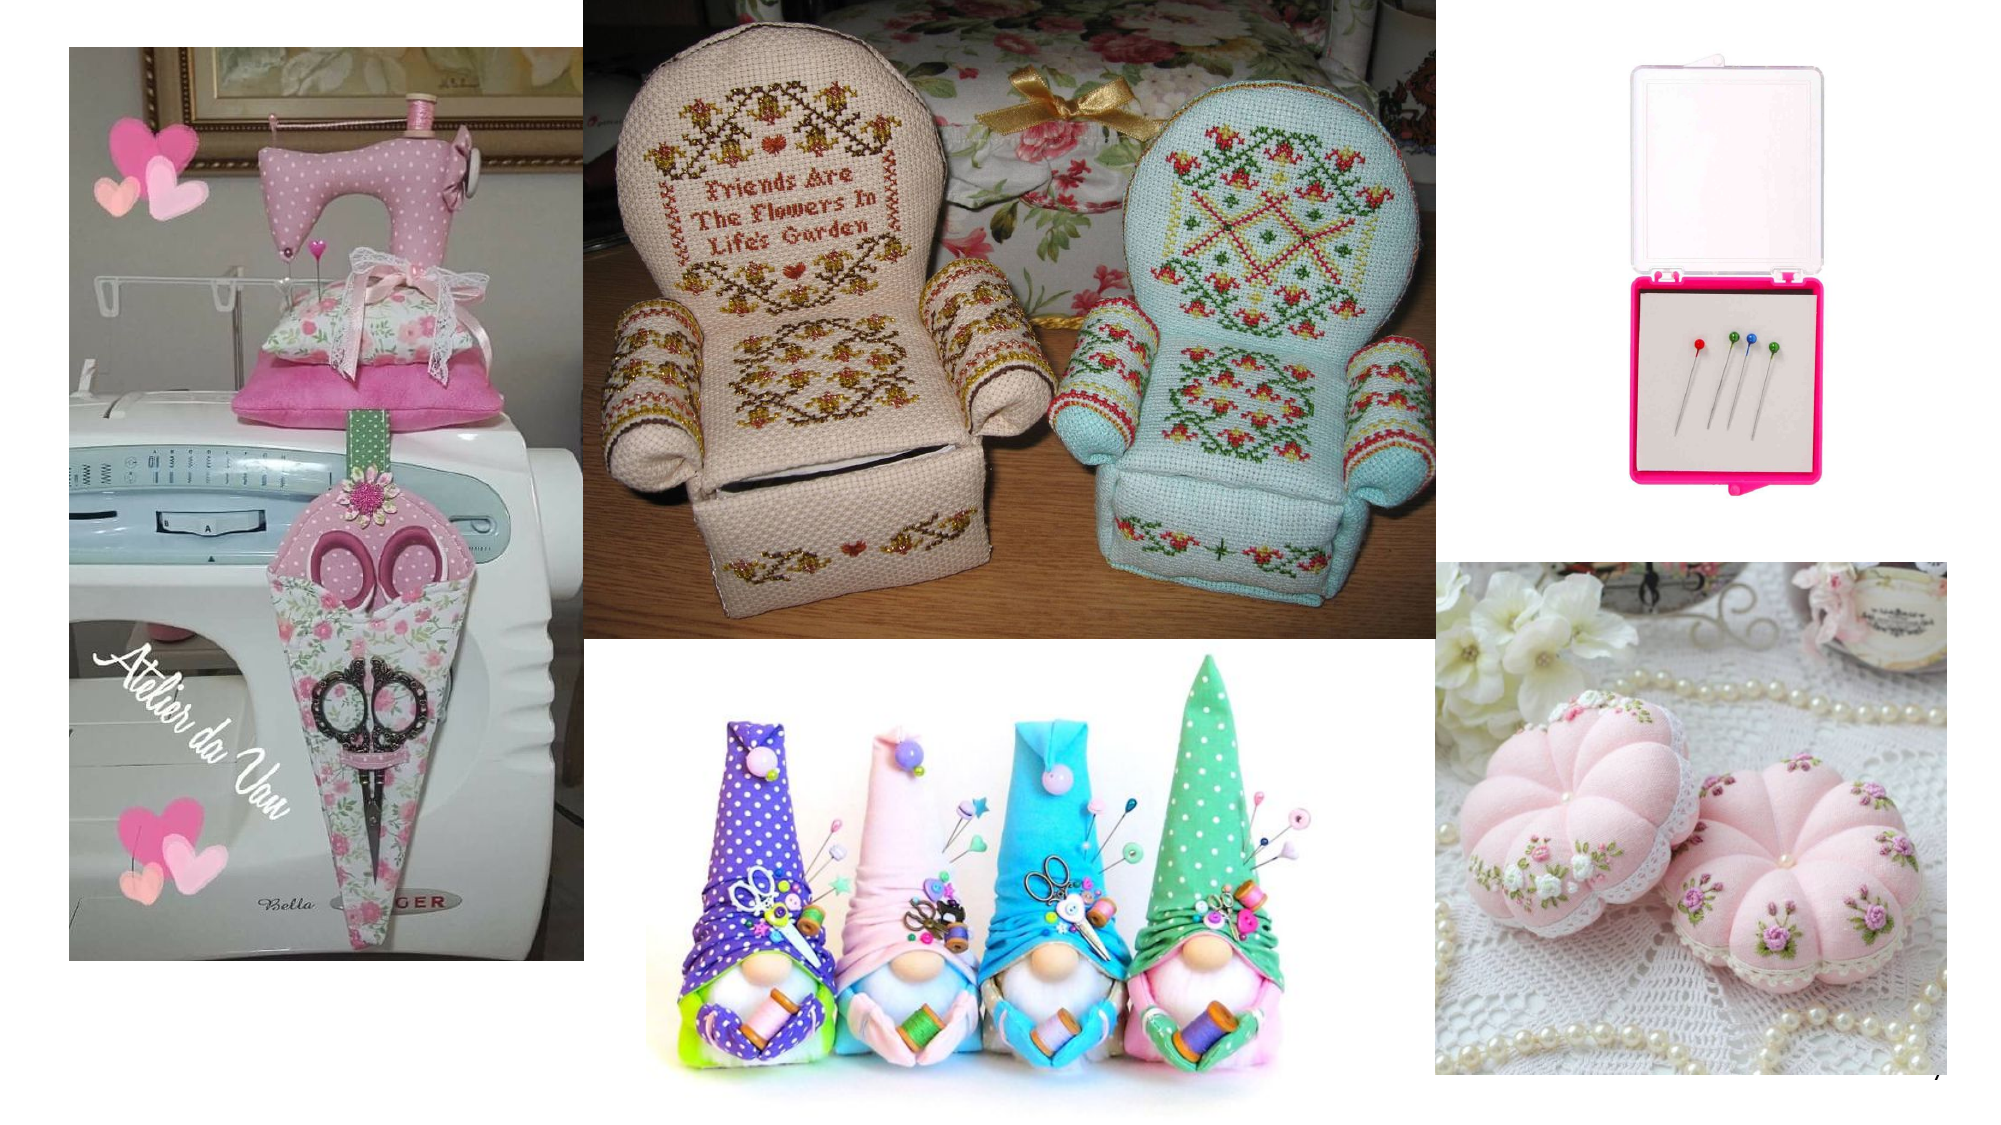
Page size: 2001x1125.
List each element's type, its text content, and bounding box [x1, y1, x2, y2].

slide_number 7 [1510, 1042, 1961, 1103]
picture [583, 0, 1996, 1125]
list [69, 47, 584, 961]
